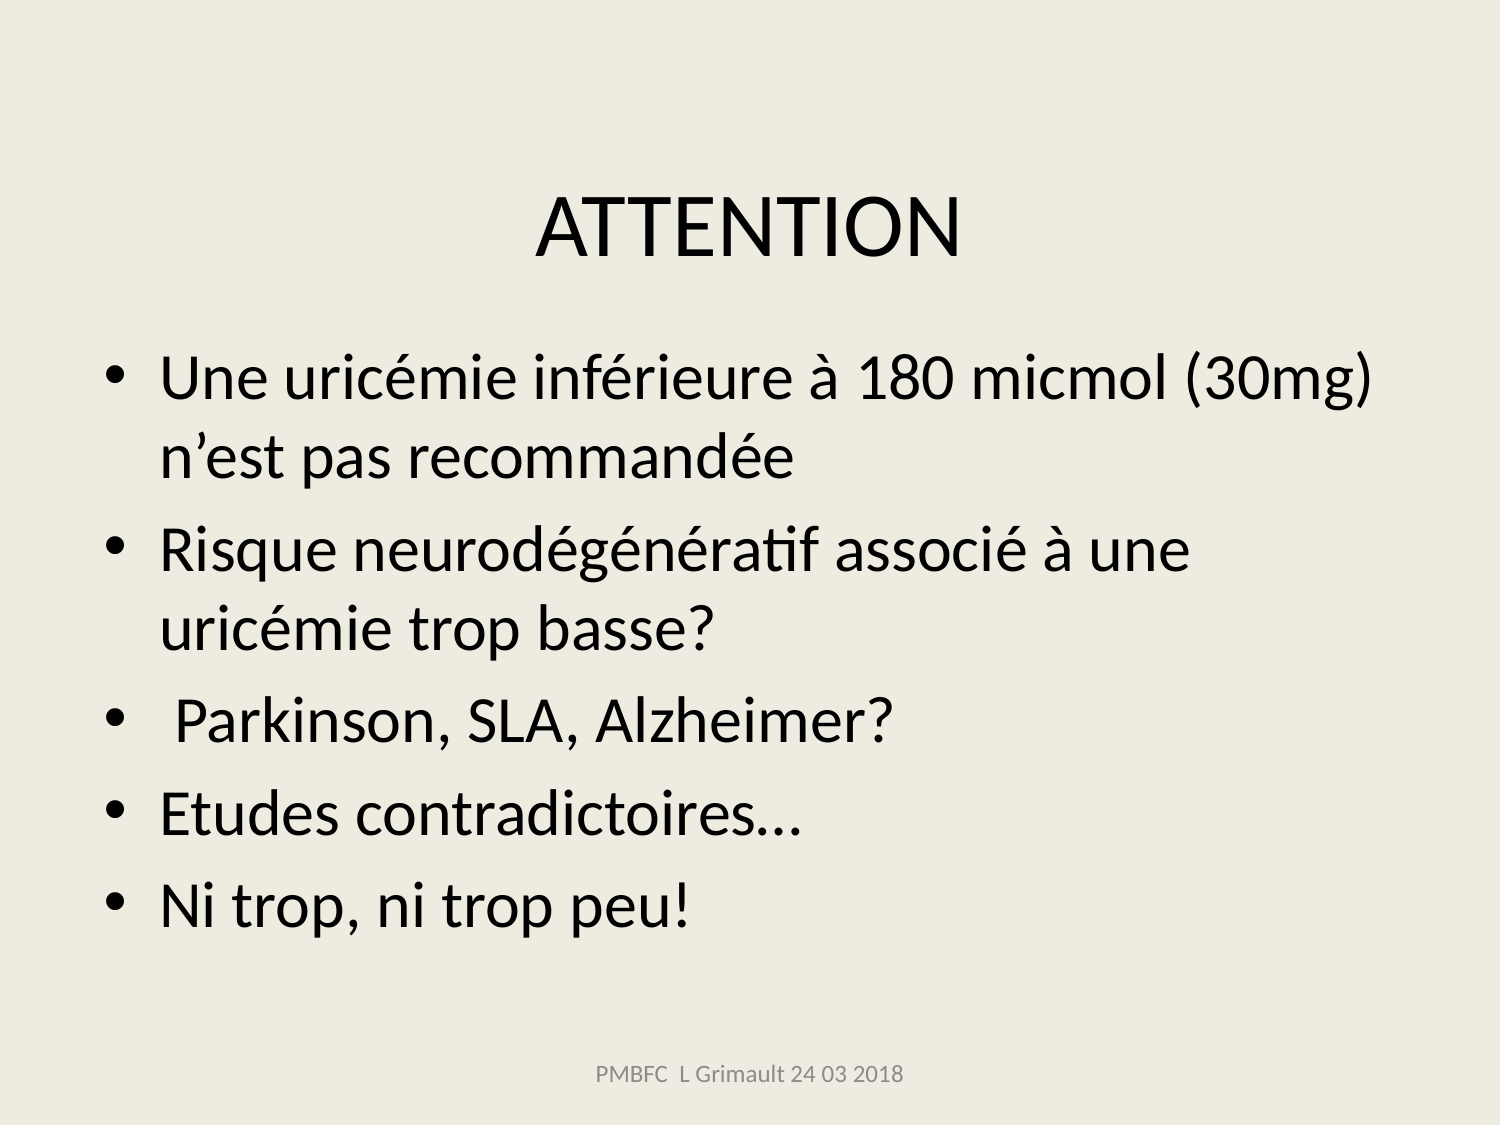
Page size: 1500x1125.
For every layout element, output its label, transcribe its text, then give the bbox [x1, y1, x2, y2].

footer PMBFC L Grimault 24 03 2018 [512, 1042, 988, 1103]
list Une uricémie inférieure à 180 micmol (30mg) n’est pas recommandée Risque neurodégénératif associé à une uricémie trop basse? Parkinson, SLA, Alzheimer? Etudes contradictoires… Ni trop, ni trop peu! [88, 326, 1425, 953]
title ATTENTION [75, 149, 1425, 291]
